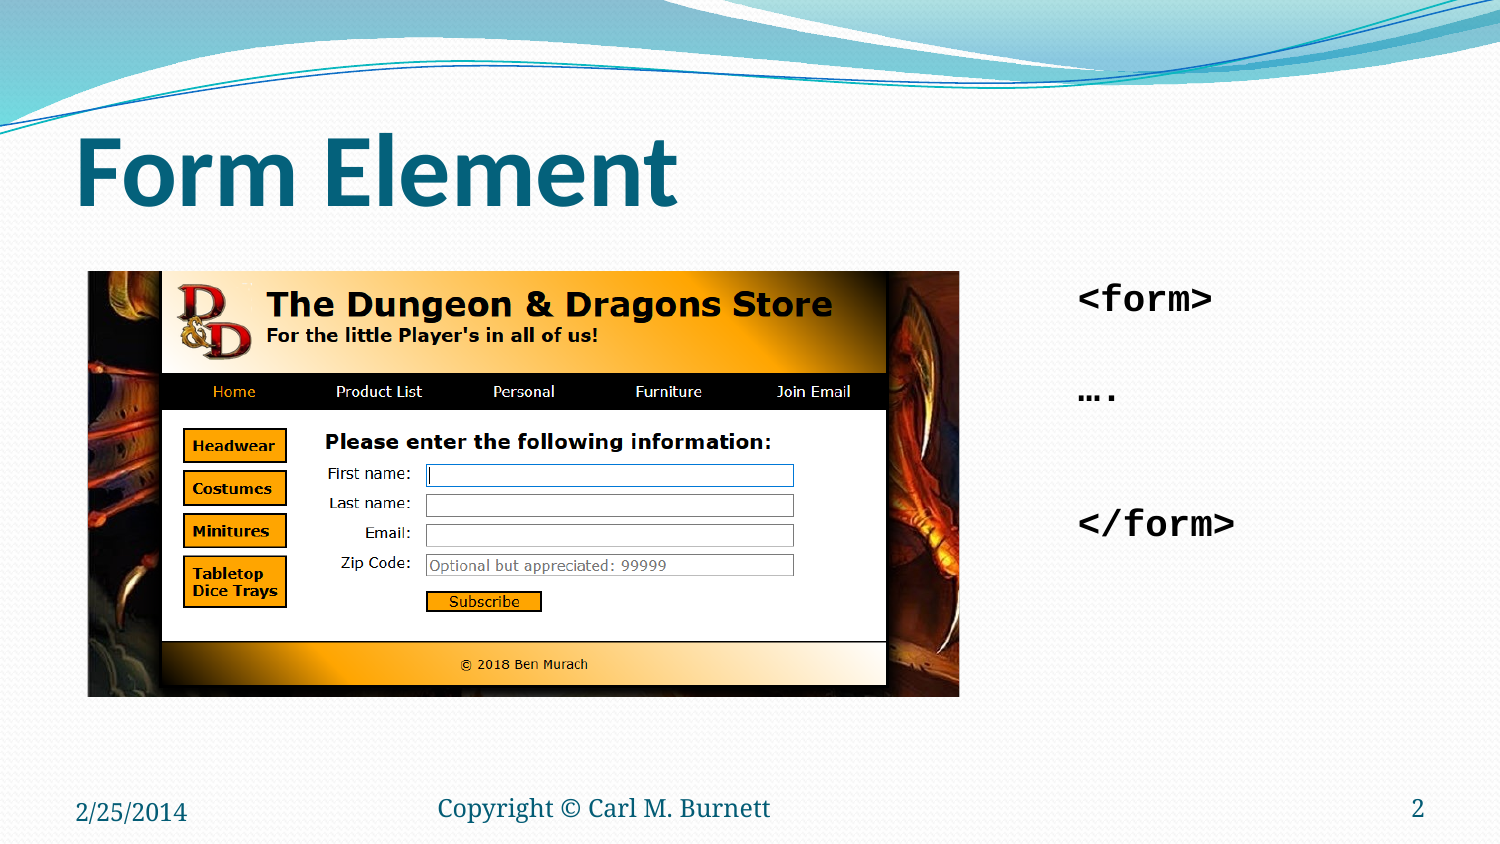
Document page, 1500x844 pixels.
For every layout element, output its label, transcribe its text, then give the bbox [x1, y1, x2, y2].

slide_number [75, 782, 425, 827]
picture [87, 271, 960, 697]
footer Copyright © Carl M. Burnett [437, 782, 988, 827]
text_box <form> …. </form> [1063, 266, 1251, 552]
slide_number 2 [1299, 782, 1425, 827]
title Form Element [75, 86, 1438, 228]
